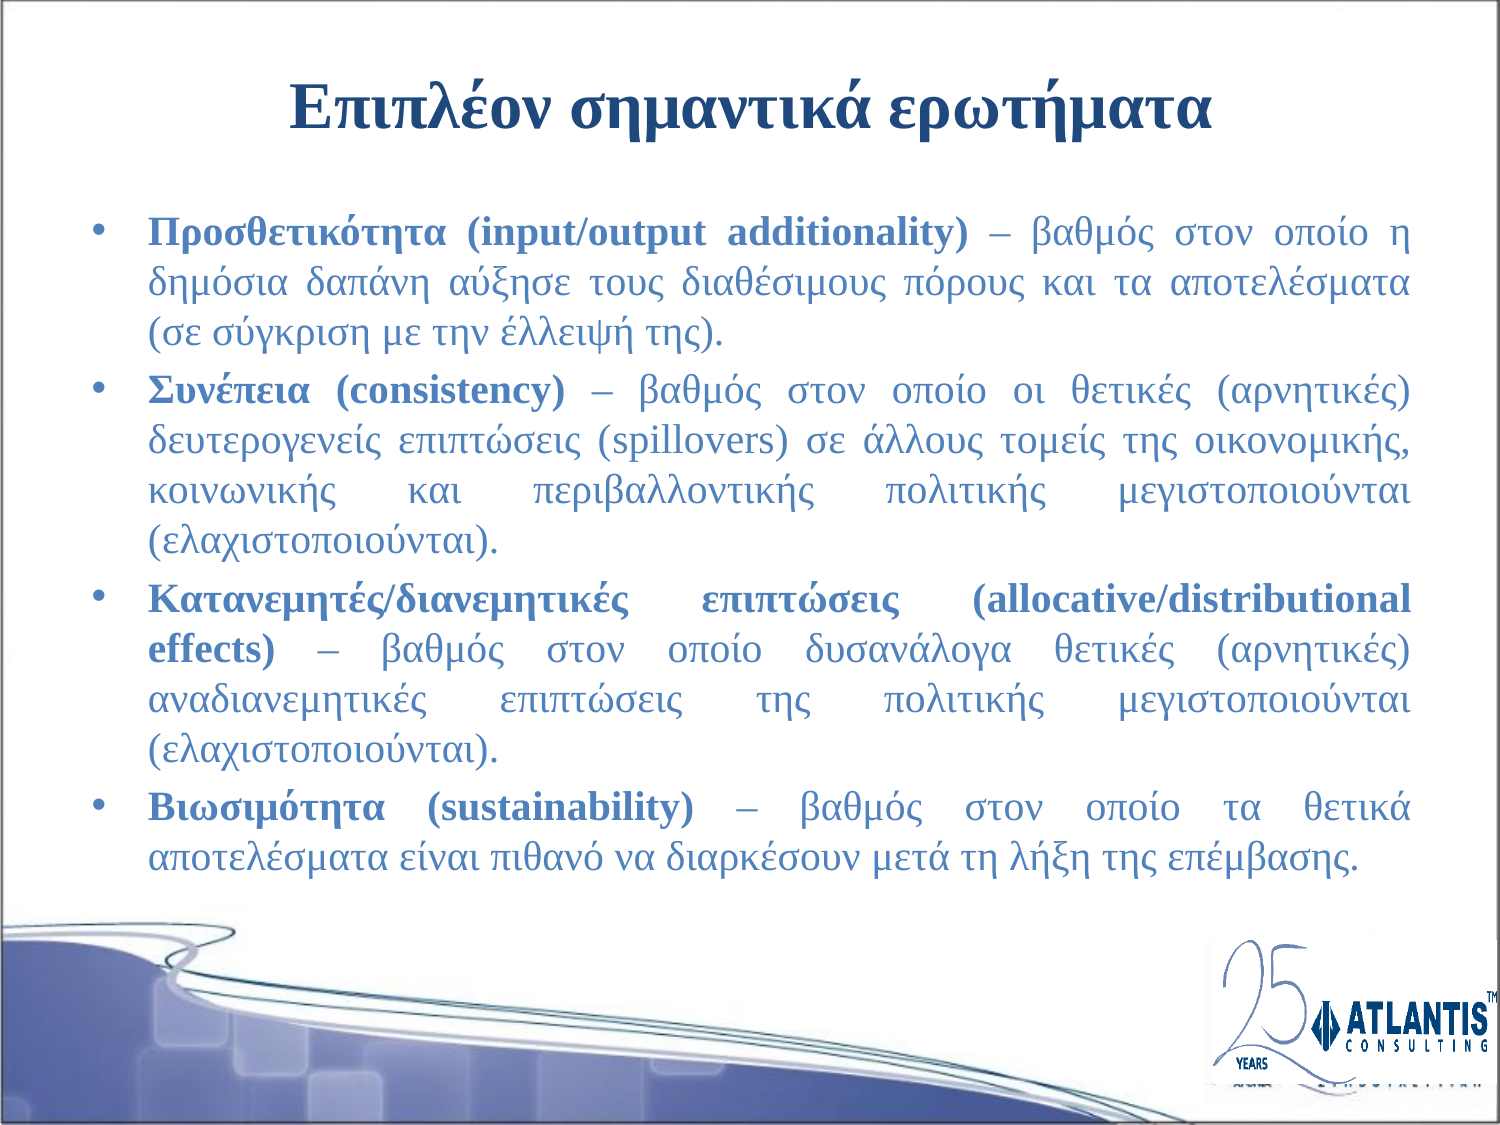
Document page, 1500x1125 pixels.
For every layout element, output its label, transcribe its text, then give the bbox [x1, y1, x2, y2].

list Προσθετικότητα (input/output additionality) – βαθμός στον οποίο η δημόσια δαπάνη αύξησε τους διαθέσιμους πόρους και τα αποτελέσματα (σε σύγκριση με την έλλειψή της). Συνέπεια (consistency) – βαθμός στον οποίο οι θετικές (αρνητικές) δευτερογενείς επιπτώσεις (spillovers) σε άλλους τομείς της οικονομικής, κοινωνικής και περιβαλλοντικής πολιτικής μεγιστοποιούνται (ελαχιστοποιούνται). Κατανεμητές/διανεμητικές επιπτώσεις (allocative/distributional effects) – βαθμός στον οποίο δυσανάλογα θετικές (αρνητικές) αναδιανεμητικές επιπτώσεις της πολιτικής μεγιστοποιούνται (ελαχιστοποιούνται). Bιωσιμότητα (sustainability) – βαθμός στον οποίο τα θετικά αποτελέσματα είναι πιθανό να διαρκέσουν μετά τη λήξη της επέμβασης. [76, 196, 1427, 935]
picture [0, 0, 1500, 1125]
title Επιπλέον σημαντικά ερωτήματα [76, 42, 1427, 162]
